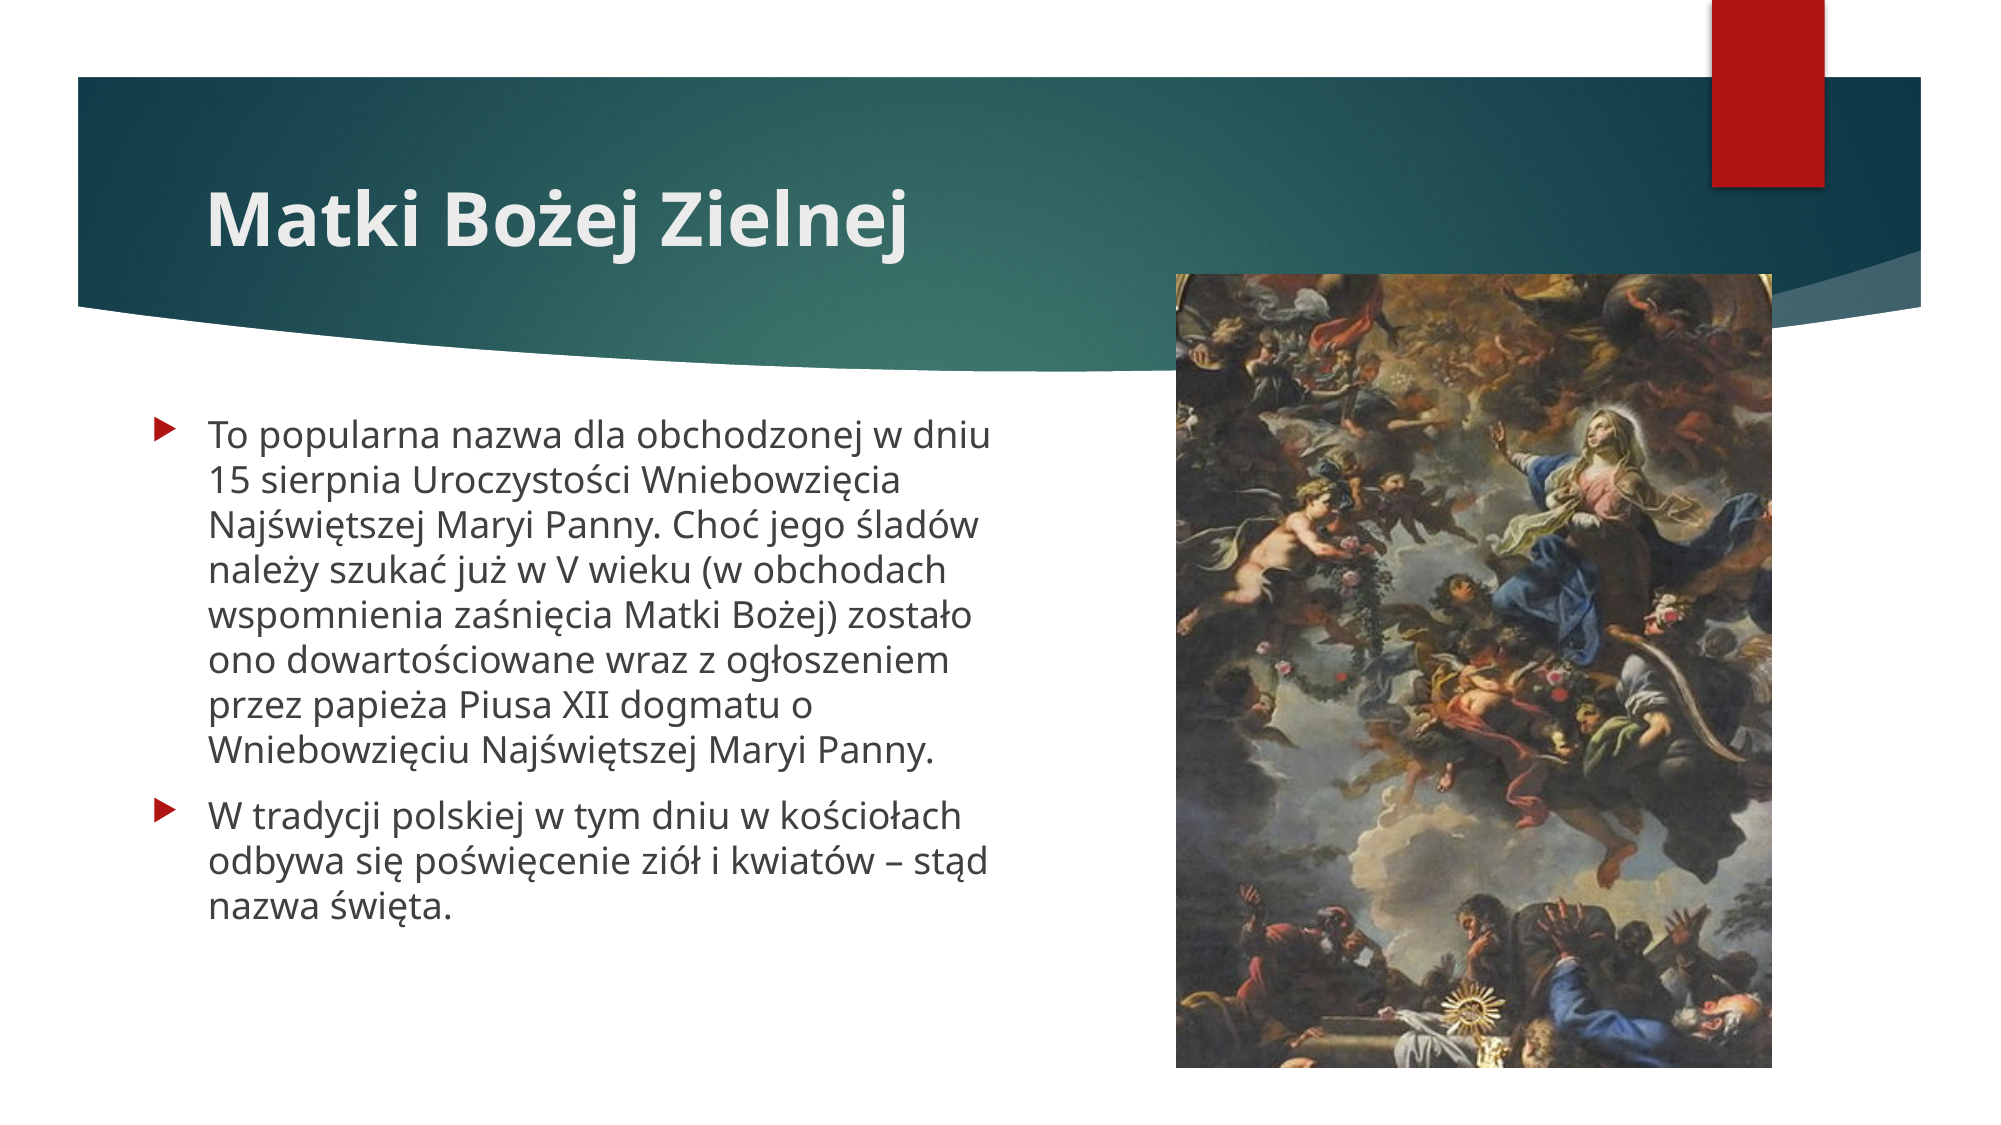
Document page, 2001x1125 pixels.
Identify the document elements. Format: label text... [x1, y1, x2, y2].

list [1176, 274, 1772, 1068]
list To popularna nazwa dla obchodzonej w dniu 15 sierpnia Uroczystości Wniebowzięcia Najświętszej Maryi Panny. Choć jego śladów należy szukać już w V wieku (w obchodach wspomnienia zaśnięcia Matki Bożej) zostało ono dowartościowane wraz z ogłoszeniem przez papieża Piusa XII dogmatu o Wniebowzięciu Najświętszej Maryi Panny. W tradycji polskiej w tym dniu w kościołach odbywa się poświęcenie ziół i kwiatów – stąd nazwa święta. [136, 403, 1019, 1125]
title Matki Bożej Zielnej [189, 158, 1638, 275]
